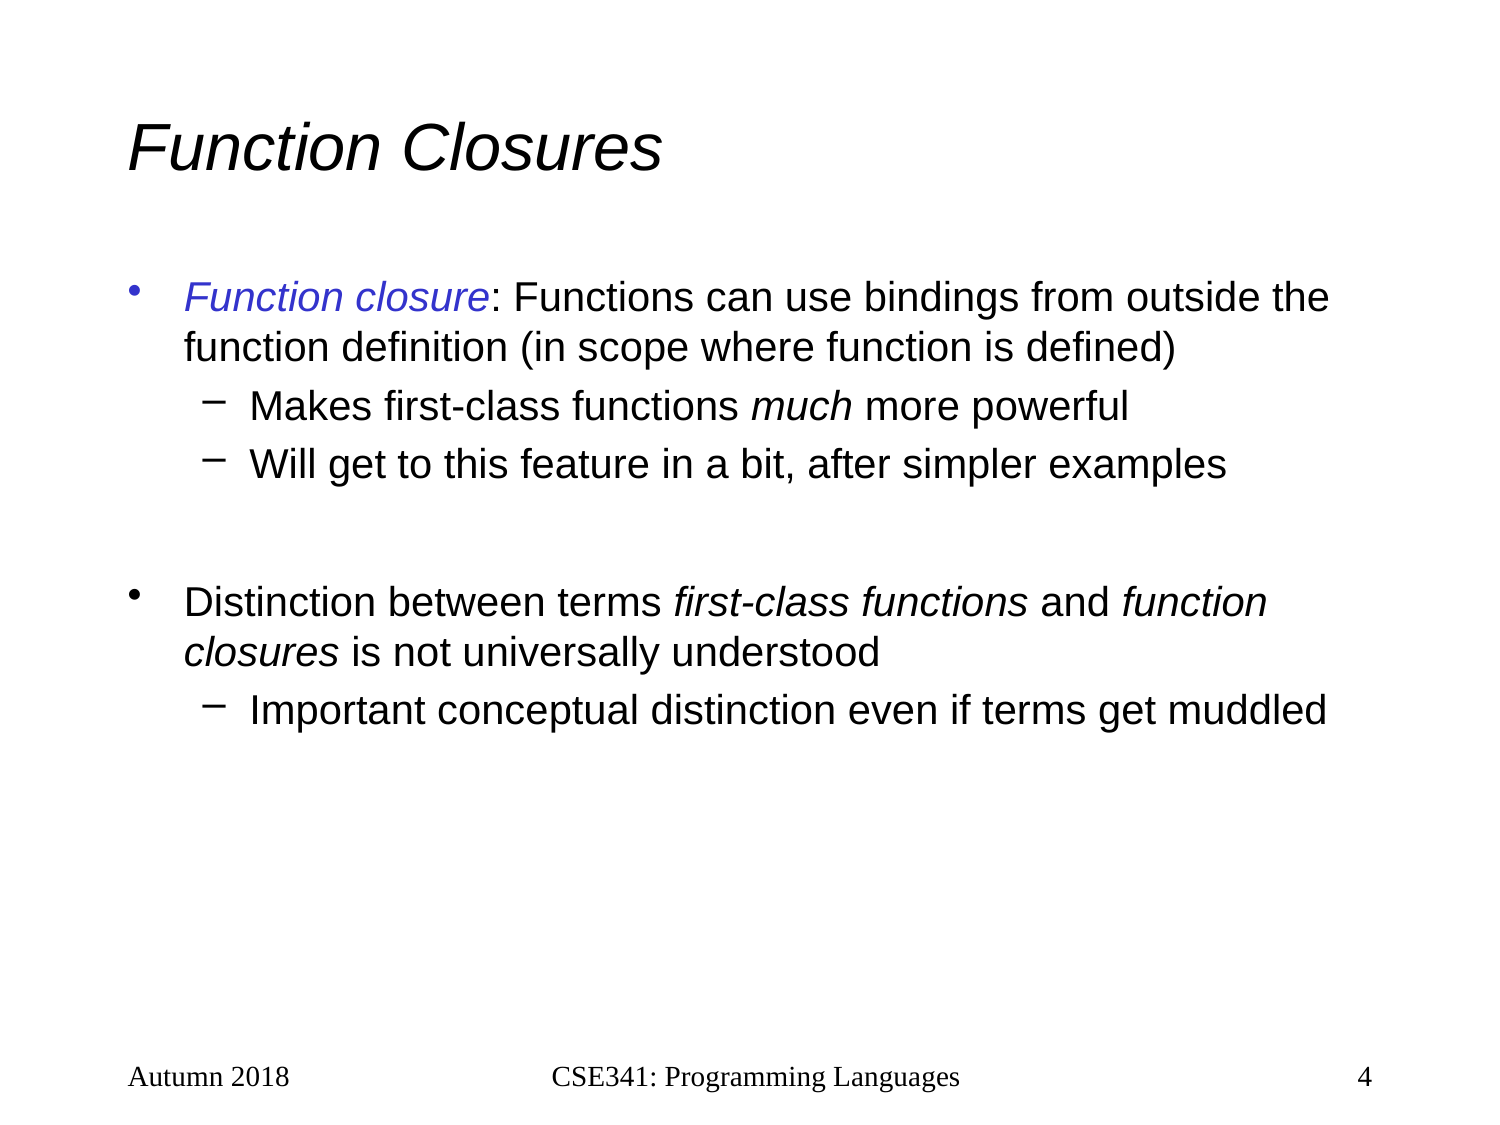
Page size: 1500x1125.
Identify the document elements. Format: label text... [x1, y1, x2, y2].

footer CSE341: Programming Languages [474, 1049, 1038, 1125]
slide_number Autumn 2018 [112, 1049, 426, 1125]
list Function closure: Functions can use bindings from outside the function definition (in scope where function is defined) Makes first-class functions much more powerful Will get to this feature in a bit, after simpler examples Distinction between terms first-class functions and function closures is not universally understood Important conceptual distinction even if terms get muddled [112, 262, 1388, 1026]
slide_number 4 [1074, 1049, 1388, 1125]
title Function Closures [112, 49, 1388, 238]
